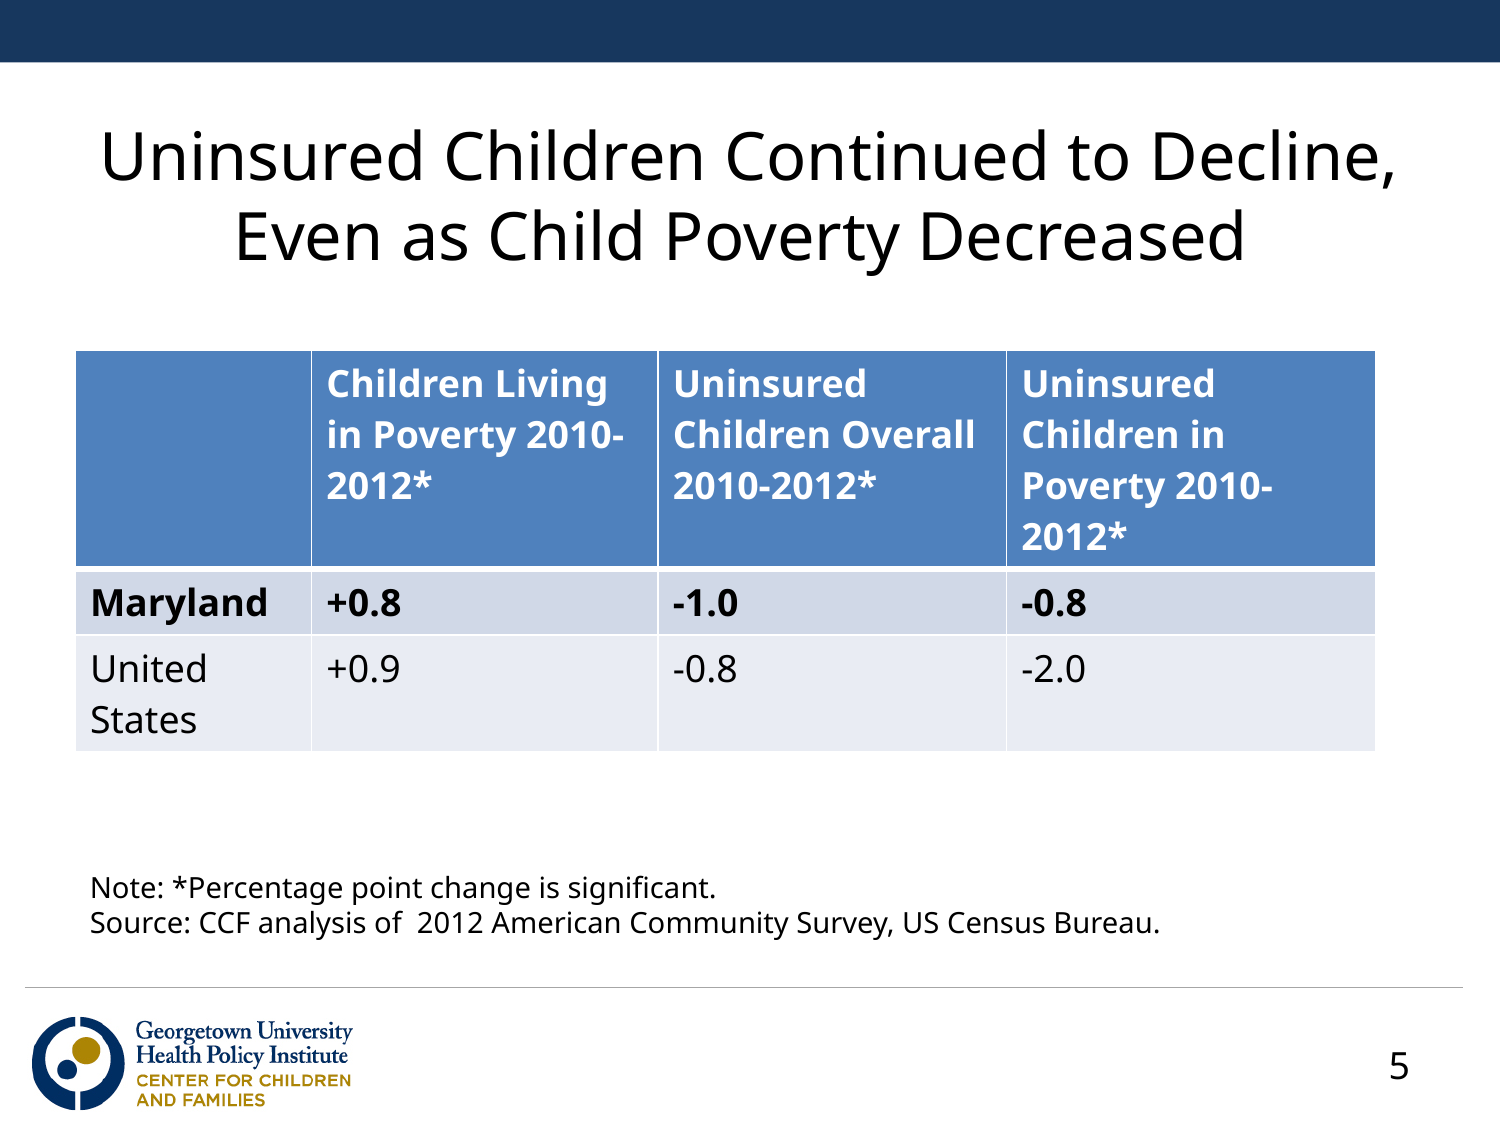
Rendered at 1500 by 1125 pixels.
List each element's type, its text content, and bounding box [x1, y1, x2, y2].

table_cell United States [76, 636, 311, 751]
text_box Note: *Percentage point change is significant. Source: CCF analysis of 2012 American Community Survey, US Census Bureau. [75, 862, 1195, 948]
title Uninsured Children Continued to Decline, Even as Child Poverty Decreased [75, 87, 1425, 300]
table_cell -0.8 [659, 636, 1006, 751]
slide_number 5 [1074, 1034, 1425, 1095]
table_cell +0.8 [312, 572, 657, 634]
table_cell -0.8 [1007, 572, 1375, 634]
picture [3, 1003, 375, 1125]
table_cell -2.0 [1007, 636, 1375, 751]
table_cell +0.9 [312, 636, 657, 751]
table_header Children Living in Poverty 2010-2012* [312, 351, 657, 566]
table_header Uninsured Children in Poverty 2010-2012* [1007, 351, 1375, 566]
table_header Uninsured Children Overall 2010-2012* [659, 351, 1006, 566]
table_cell Maryland [76, 572, 311, 634]
table_cell -1.0 [659, 572, 1006, 634]
table_header [76, 351, 311, 566]
